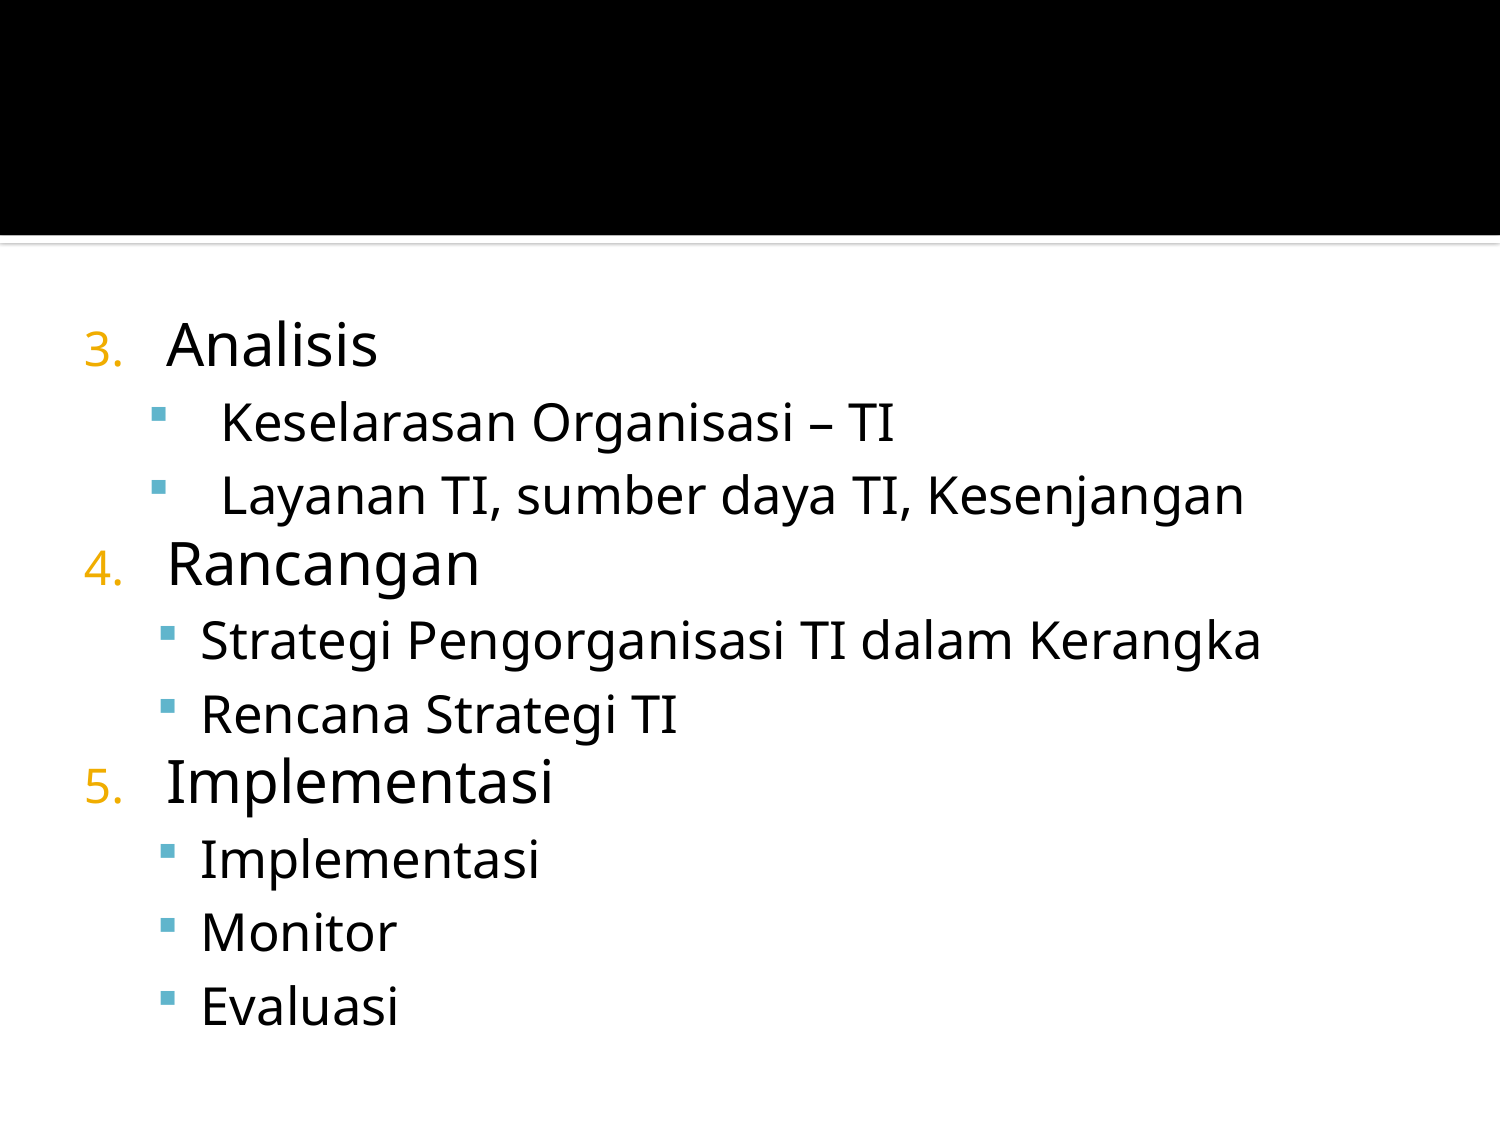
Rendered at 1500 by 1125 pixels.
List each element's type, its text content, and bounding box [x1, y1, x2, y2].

list Analisis Keselarasan Organisasi – TI Layanan TI, sumber daya TI, Kesenjangan Rancangan Strategi Pengorganisasi TI dalam Kerangka Rencana Strategi TI Implementasi Implementasi Monitor Evaluasi [75, 291, 1425, 1050]
